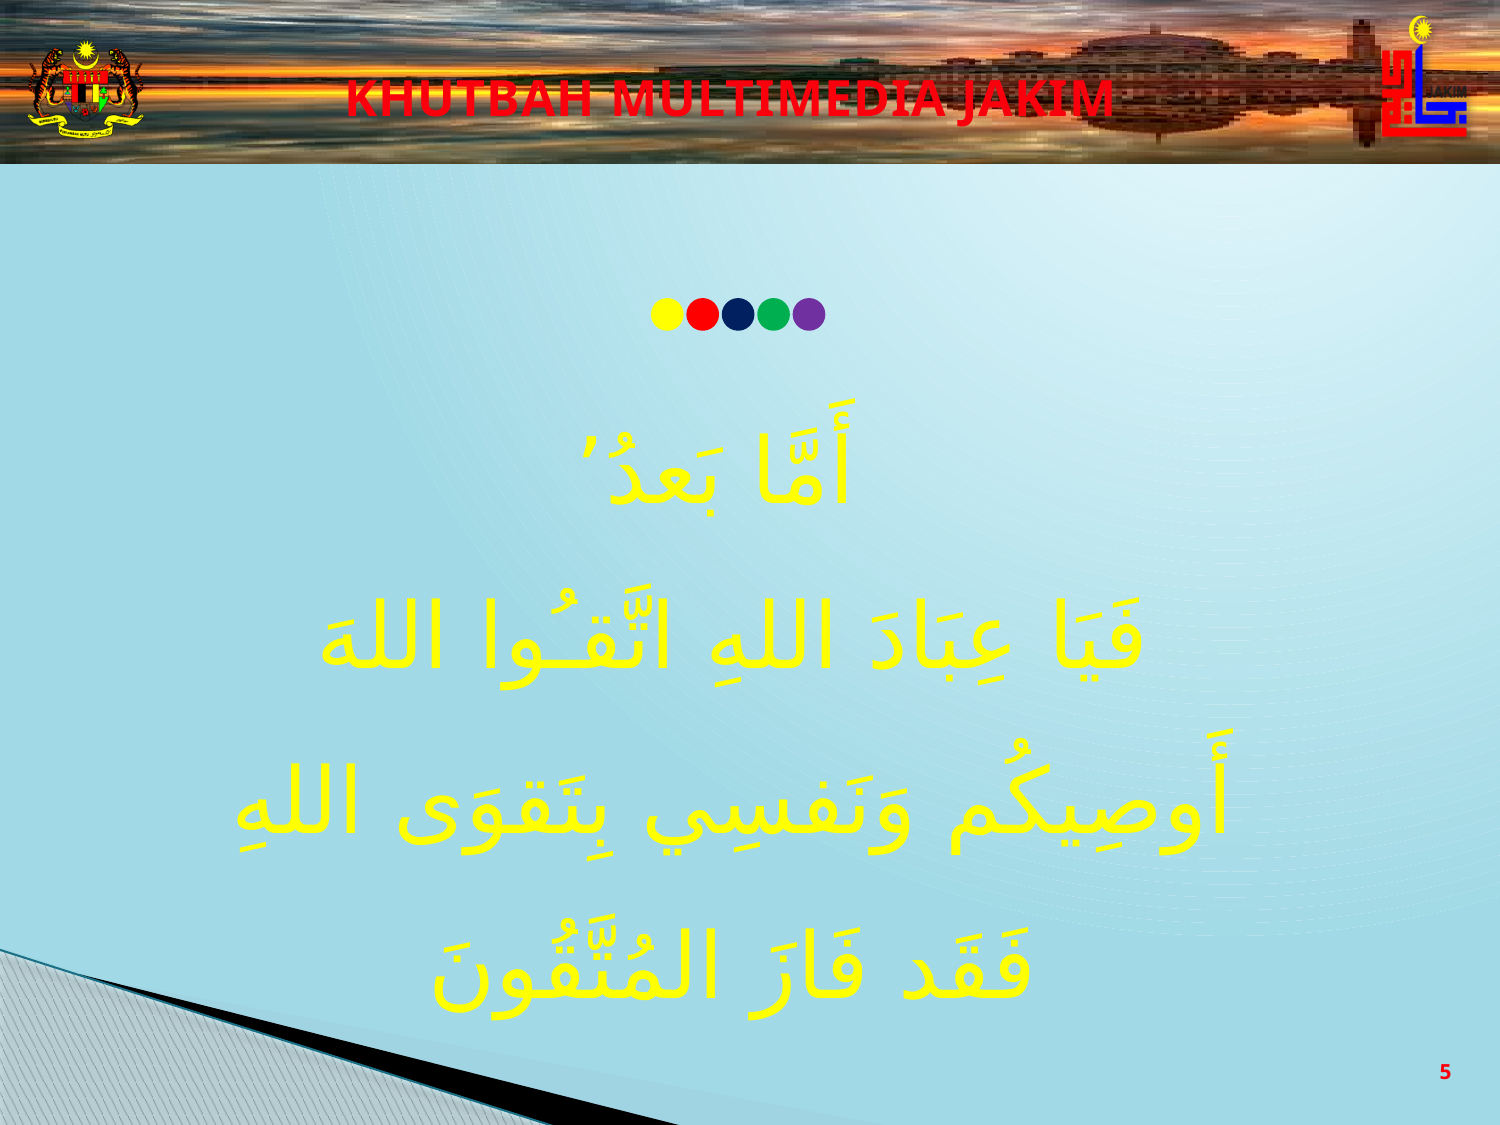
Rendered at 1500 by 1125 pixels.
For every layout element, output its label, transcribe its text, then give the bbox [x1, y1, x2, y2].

text_box أَمَّا بَعدُ٬ فَيَا عِبَادَ اللهِ اتَّقـُوا اللهَ أَوصِيكُم وَنَفسِي بِتَقوَى اللهِ فَقَد فَازَ المُتَّقُونَ [147, 349, 1317, 1025]
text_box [655, 302, 822, 327]
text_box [0, 0, 1500, 165]
slide_number 5 [1341, 1034, 1466, 1094]
